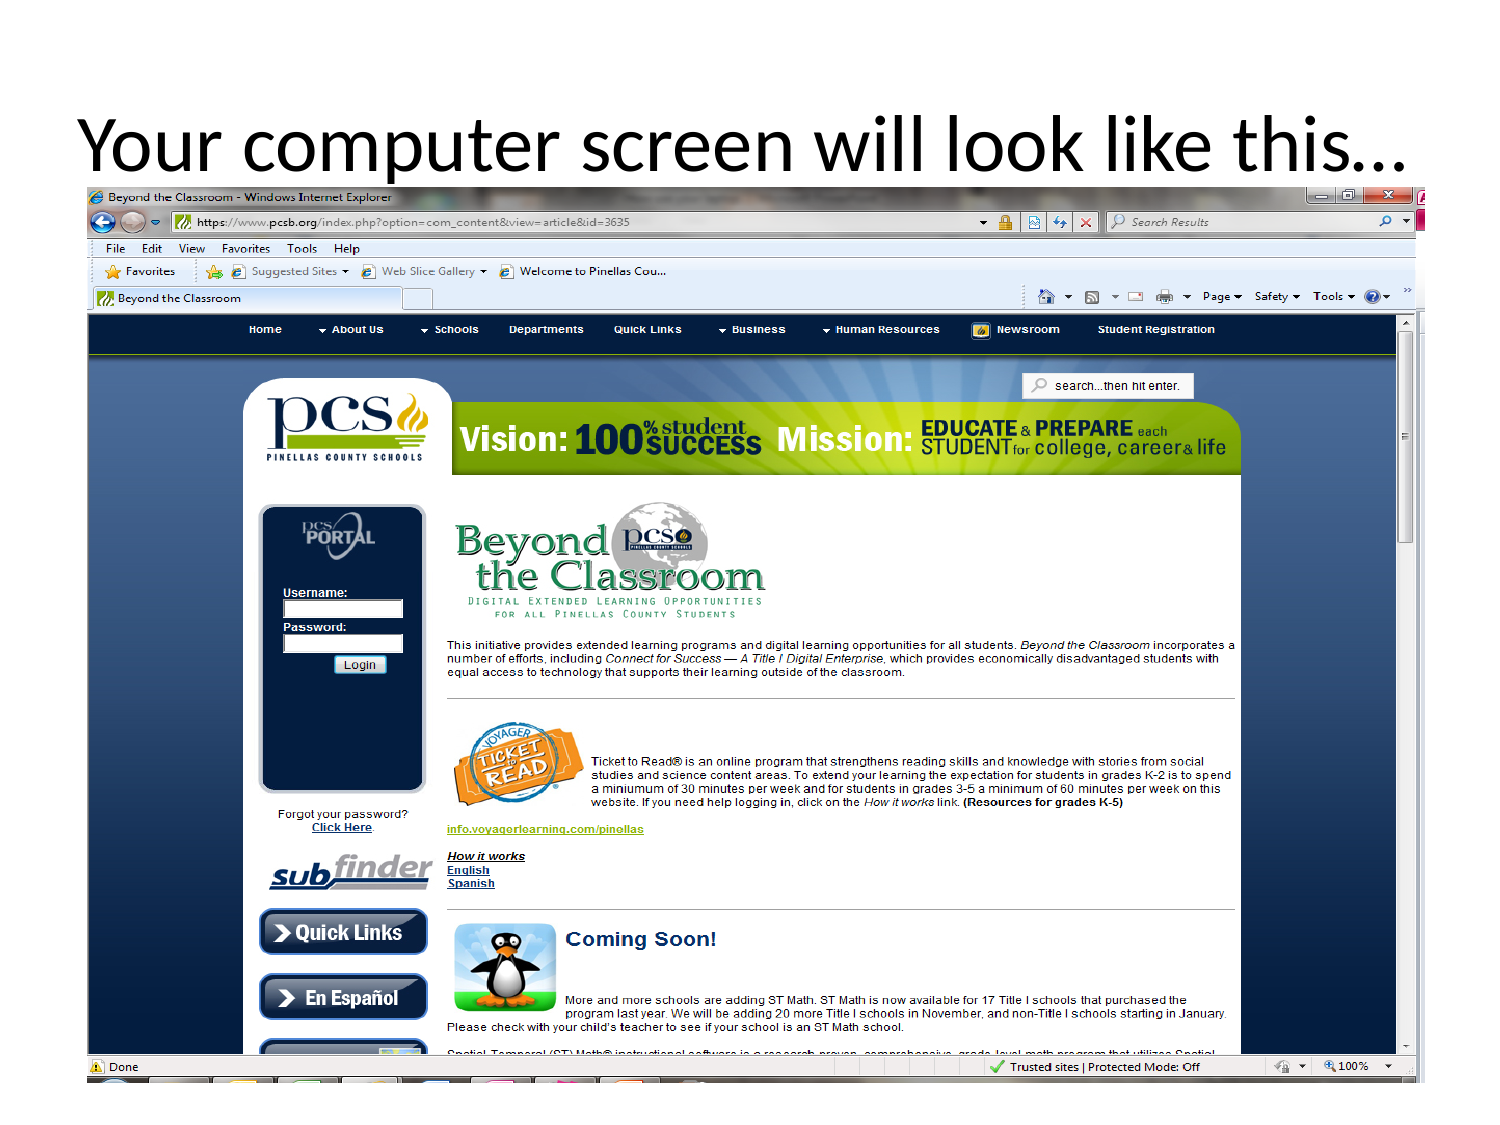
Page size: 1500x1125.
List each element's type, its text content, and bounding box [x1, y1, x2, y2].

picture [87, 187, 1426, 1084]
title Your computer screen will look like this… [37, 45, 1450, 233]
